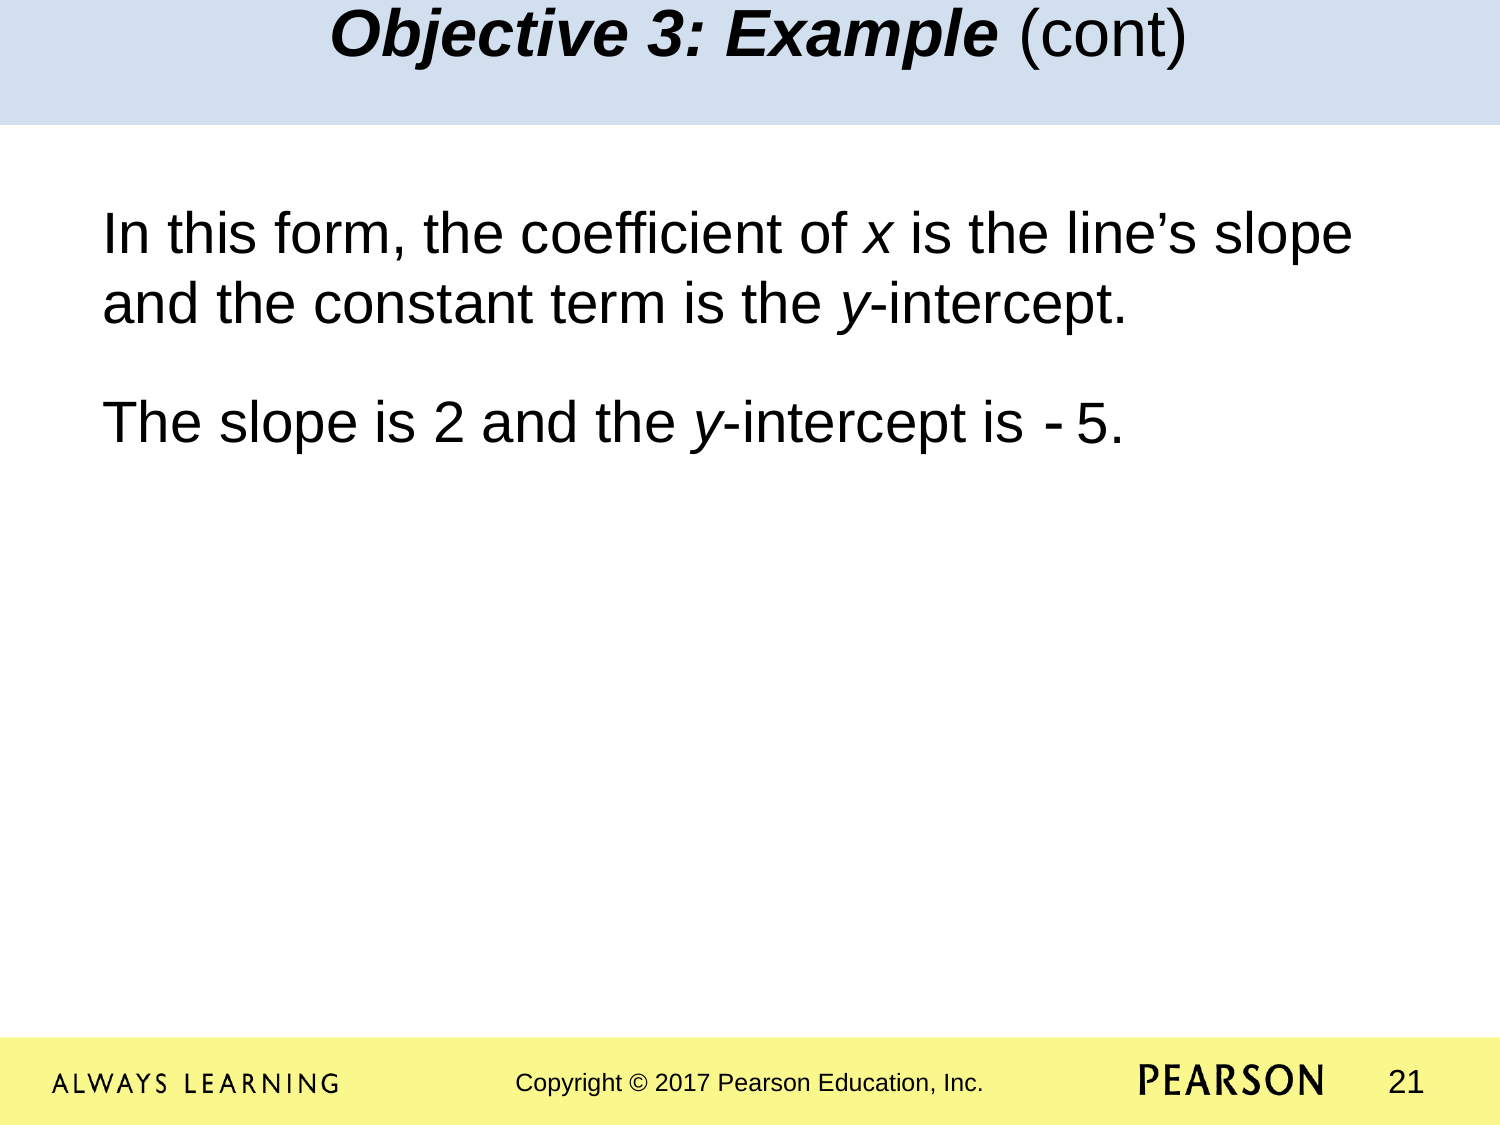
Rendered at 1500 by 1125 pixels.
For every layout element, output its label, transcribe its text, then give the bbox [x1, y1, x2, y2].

picture [1137, 1062, 1325, 1097]
picture [51, 1072, 338, 1094]
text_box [1041, 396, 1125, 450]
list In this form, the coefficient of x is the line’s slope and the constant term is the y-intercept. The slope is 2 and the y-intercept is [87, 187, 1440, 1000]
